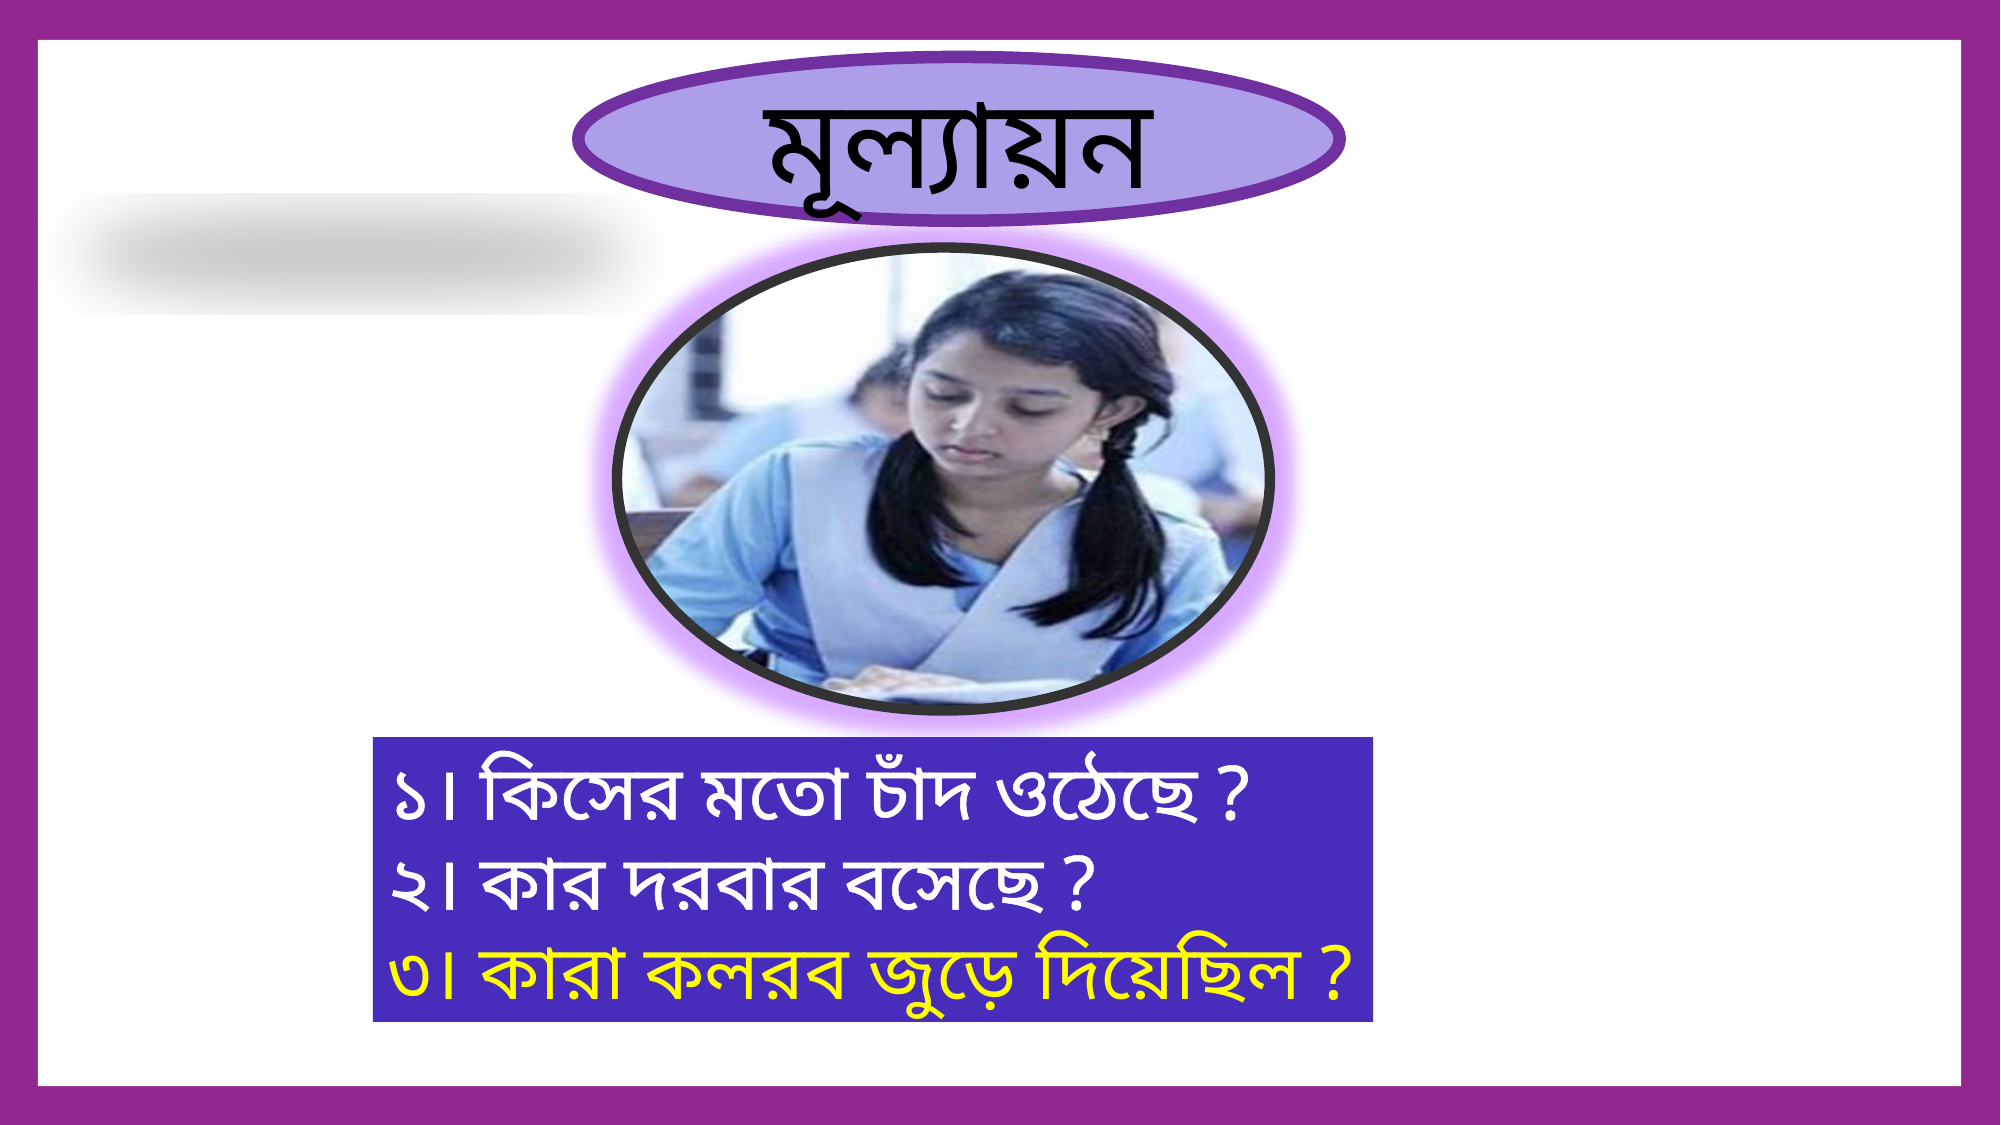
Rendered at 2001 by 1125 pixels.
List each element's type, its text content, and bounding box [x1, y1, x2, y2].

text_box ১। কিসের মতো চাঁদ ওঠেছে ? ২। কার দরবার বসেছে ? ৩। কারা কলরব জুড়ে দিয়েছিল ? [372, 737, 1374, 1022]
text_box মূল্যায়ন [576, 55, 1342, 223]
picture [616, 247, 1271, 711]
